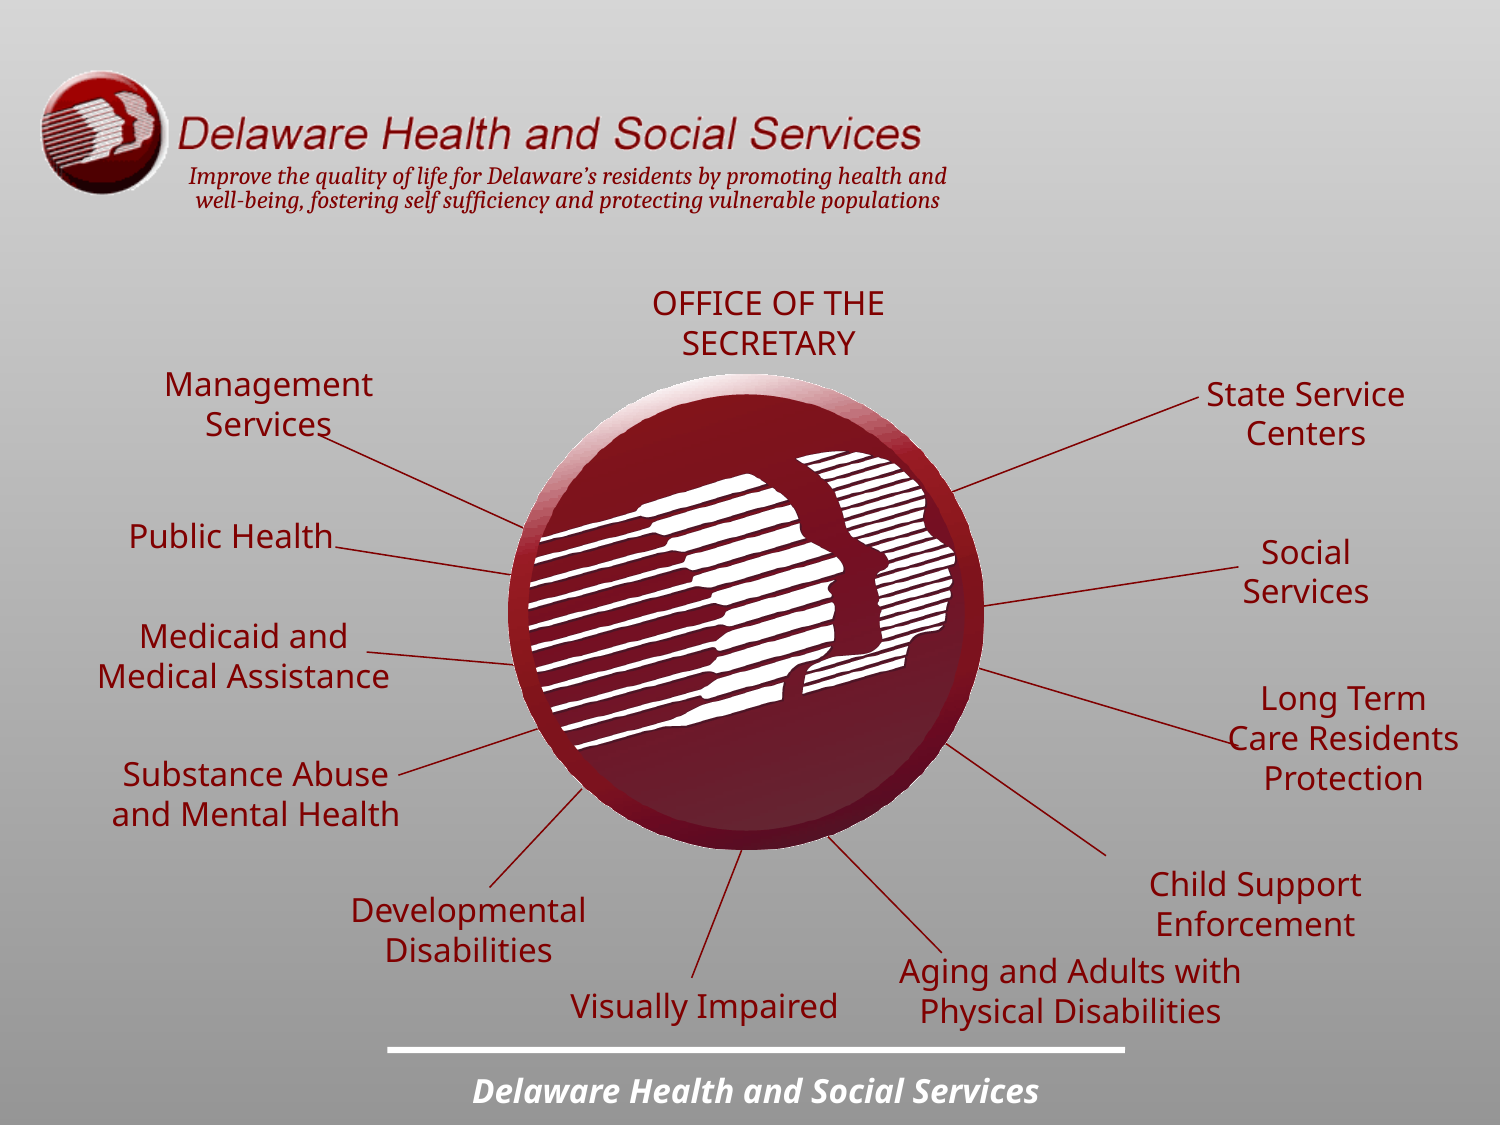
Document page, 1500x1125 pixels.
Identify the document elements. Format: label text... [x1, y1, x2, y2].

text_box Visually Impaired [537, 977, 881, 1033]
text_box Long Term Care Residents Protection [1206, 669, 1482, 805]
picture [508, 374, 984, 851]
text_box Aging and Adults with Physical Disabilities [883, 942, 1259, 1038]
text_box Developmental Disabilities [300, 881, 638, 977]
text_box Social Services [1206, 523, 1407, 618]
picture [36, 66, 927, 200]
text_box Public Health [62, 508, 400, 563]
text_box [37, 75, 1450, 263]
text_box Child Support Enforcement [1036, 855, 1475, 951]
text_box Improve the quality of life for Delaware’s residents by promoting health and well-being, fostering self sufficiency and protecting vulnerable populations [163, 157, 974, 221]
text_box State Service Centers [1162, 365, 1450, 460]
text_box OFFICE OF THE SECRETARY [600, 274, 938, 370]
text_box Substance Abuse and Mental Health [87, 745, 425, 841]
text_box Management Services [99, 355, 438, 450]
text_box Medicaid and Medical Assistance [75, 608, 413, 703]
